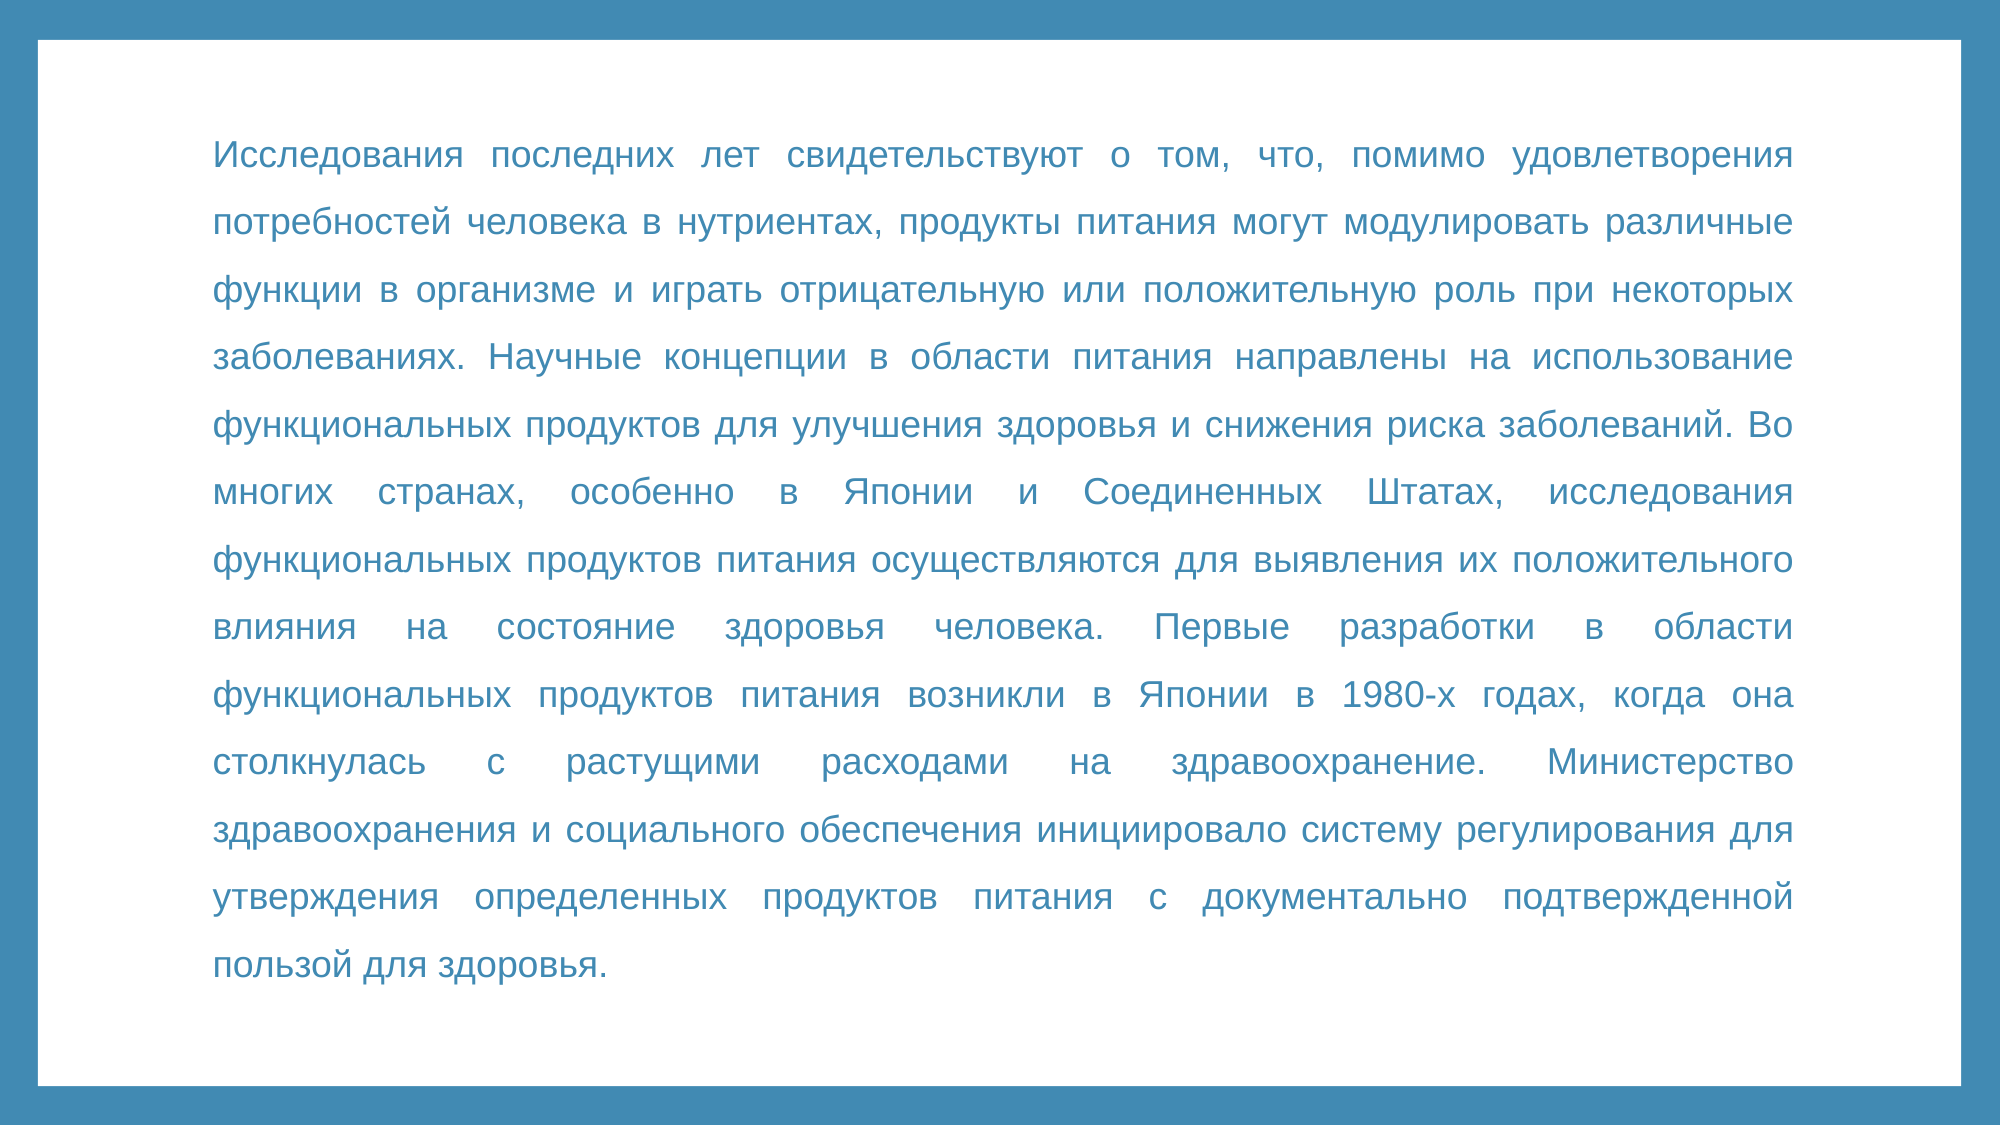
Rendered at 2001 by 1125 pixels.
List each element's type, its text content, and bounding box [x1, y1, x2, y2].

list Исследования последних лет свидетельствуют о том, что, помимо удовлетворения потребностей человека в нутриентах, продукты питания могут модулировать различные функции в организме и играть отрицательную или положительную роль при некоторых заболеваниях. Научные концепции в области питания направлены на использование функциональных продуктов для улучшения здоровья и снижения риска заболеваний. Во многих странах, особенно в Японии и Соединенных Штатах, исследования функциональных продуктов питания осуществляются для выявления их положительного влияния на состояние здоровья человека. Первые разработки в области функциональных продуктов питания возникли в Японии в 1980-х годах, когда она столкнулась с растущими расходами на здравоохранение. Министерство здравоохранения и социального обеспечения инициировало систему регулирования для утверждения определенных продуктов питания с документально подтвержденной пользой для здоровья. [190, 99, 1810, 1026]
